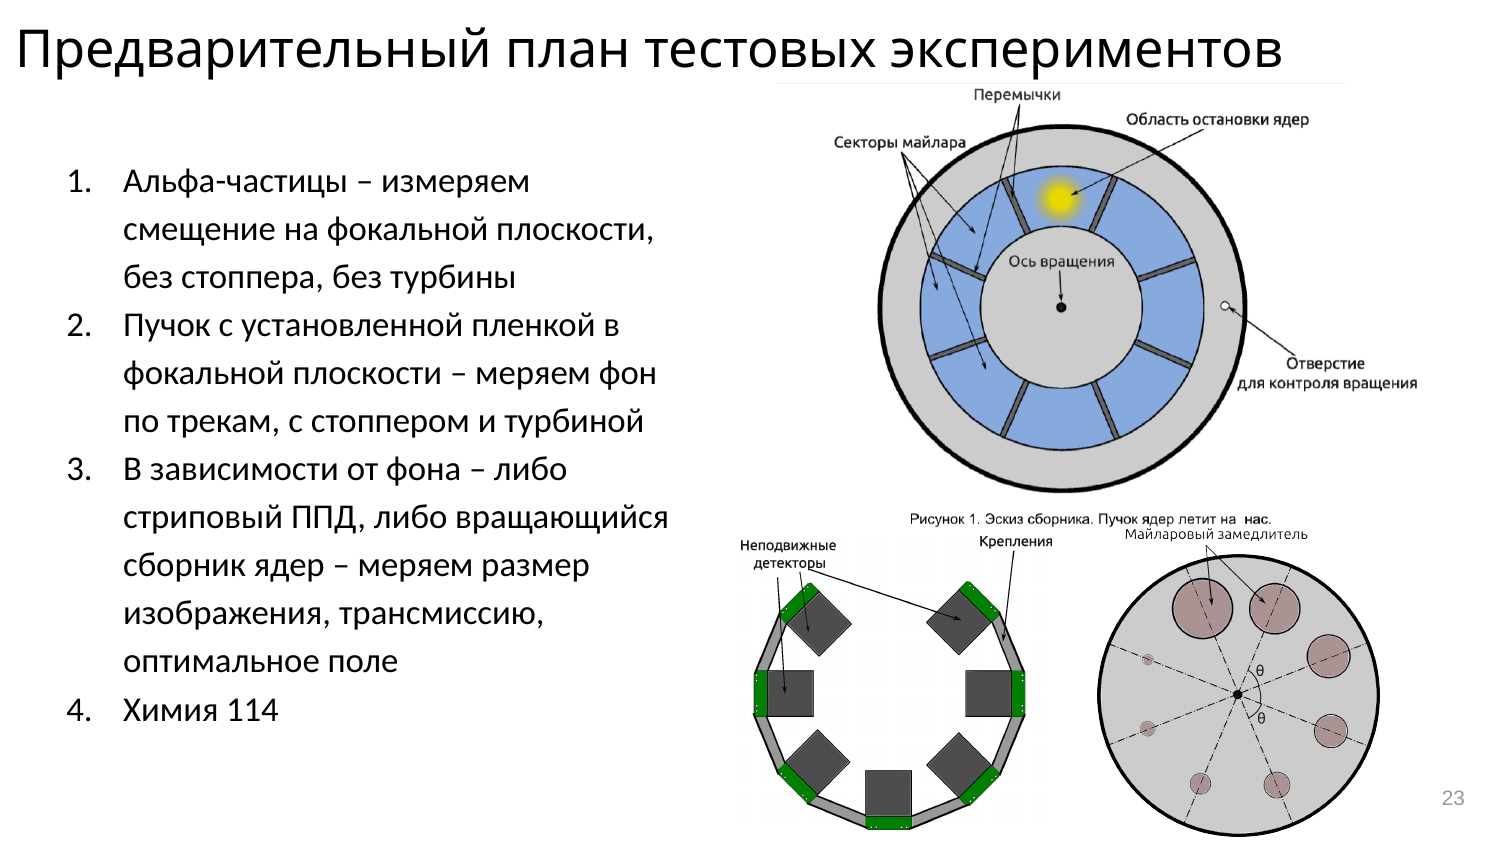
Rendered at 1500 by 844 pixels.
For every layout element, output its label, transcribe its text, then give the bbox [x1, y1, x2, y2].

slide_number 23 [1389, 764, 1480, 830]
list Альфа-частицы – измеряем смещение на фокальной плоскости, без стоппера, без турбины Пучок с установленной пленкой в фокальной плоскости – меряем фон по трекам, с стоппером и турбиной В зависимости от фона – либо стриповый ППД, либо вращающийся сборник ядер – меряем размер изображения, трансмиссию, оптимальное поле Химия 114 [28, 136, 685, 780]
picture [741, 535, 1053, 830]
title Предварительный план тестовых экспериментов [0, 0, 1398, 95]
picture [768, 83, 1426, 838]
